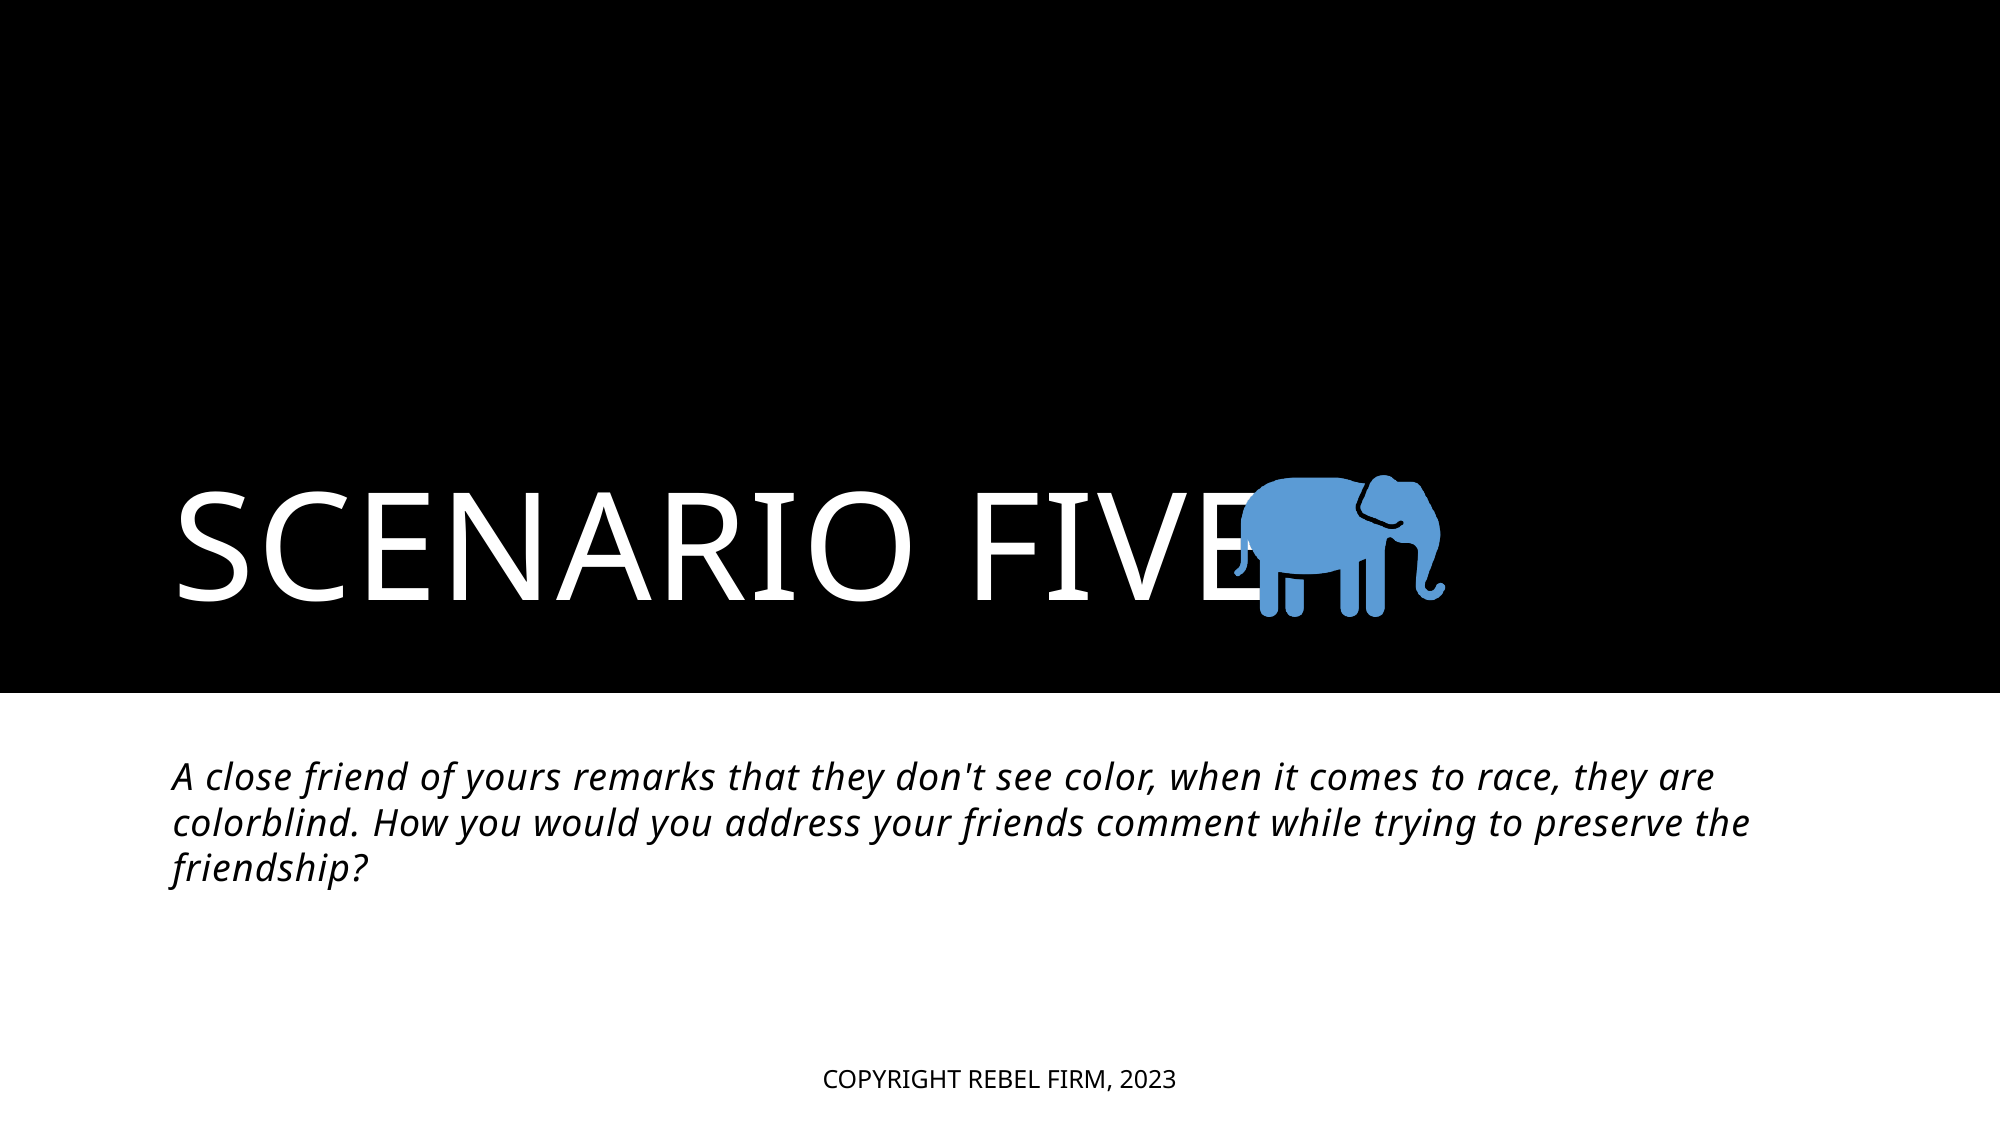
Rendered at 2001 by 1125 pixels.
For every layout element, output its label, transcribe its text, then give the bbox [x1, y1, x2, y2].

list A close friend of yours remarks that they don't see color, when it comes to race, they are colorblind. How you would you address your friends comment while trying to preserve the friendship? [157, 745, 1842, 999]
picture [1227, 435, 1451, 659]
text_box COPYRIGHT REBEL FIRM, 2023 [677, 1056, 1322, 1116]
title Scenario Five [157, 126, 1842, 641]
